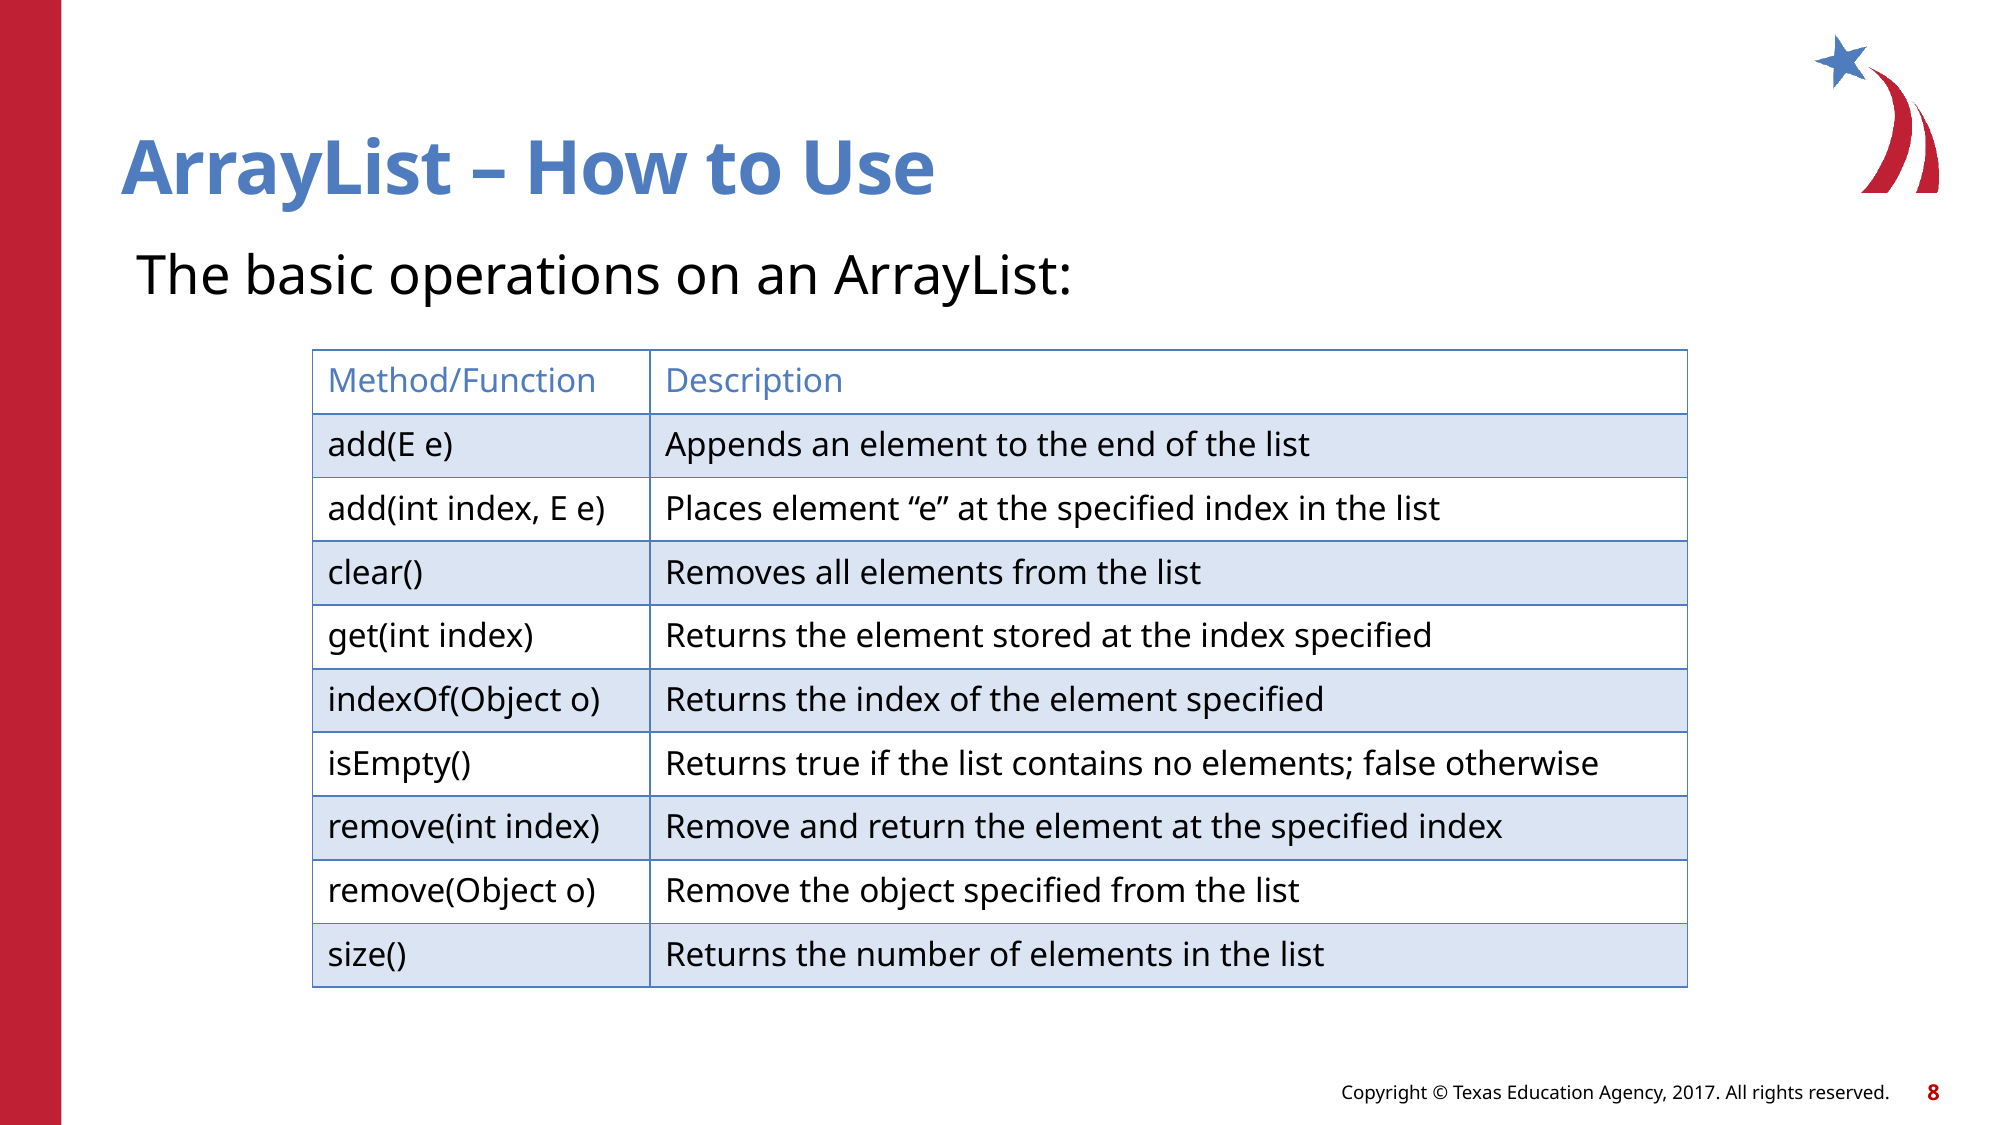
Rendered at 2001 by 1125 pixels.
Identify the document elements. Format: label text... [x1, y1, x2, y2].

table_cell add(int index, E e) [313, 478, 649, 540]
table_header Method/Function [313, 351, 649, 413]
table_header Description [651, 351, 1687, 413]
table_cell Returns the element stored at the index specified [651, 606, 1687, 668]
table_cell get(int index) [313, 606, 649, 668]
table_cell Removes all elements from the list [651, 542, 1687, 604]
table_cell clear() [313, 542, 649, 604]
table_cell Returns the number of elements in the list [651, 924, 1687, 986]
table_cell isEmpty() [313, 733, 649, 795]
table_cell remove(Object o) [313, 861, 649, 923]
table_cell Returns true if the list contains no elements; false otherwise [651, 733, 1687, 795]
table_cell Places element “e” at the specified index in the list [651, 478, 1687, 540]
table_cell Remove the object specified from the list [651, 861, 1687, 923]
table_cell remove(int index) [313, 797, 649, 859]
title ArrayList – How to Use [121, 66, 1772, 211]
table_cell size() [313, 924, 649, 986]
list The basic operations on an ArrayList: [121, 233, 1936, 1010]
table_cell Returns the index of the element specified [651, 670, 1687, 731]
table_cell add(E e) [313, 415, 649, 477]
table_cell Remove and return the element at the specified index [651, 797, 1687, 859]
picture [1814, 34, 1939, 193]
table_cell indexOf(Object o) [313, 670, 649, 731]
table_cell Appends an element to the end of the list [651, 415, 1687, 477]
